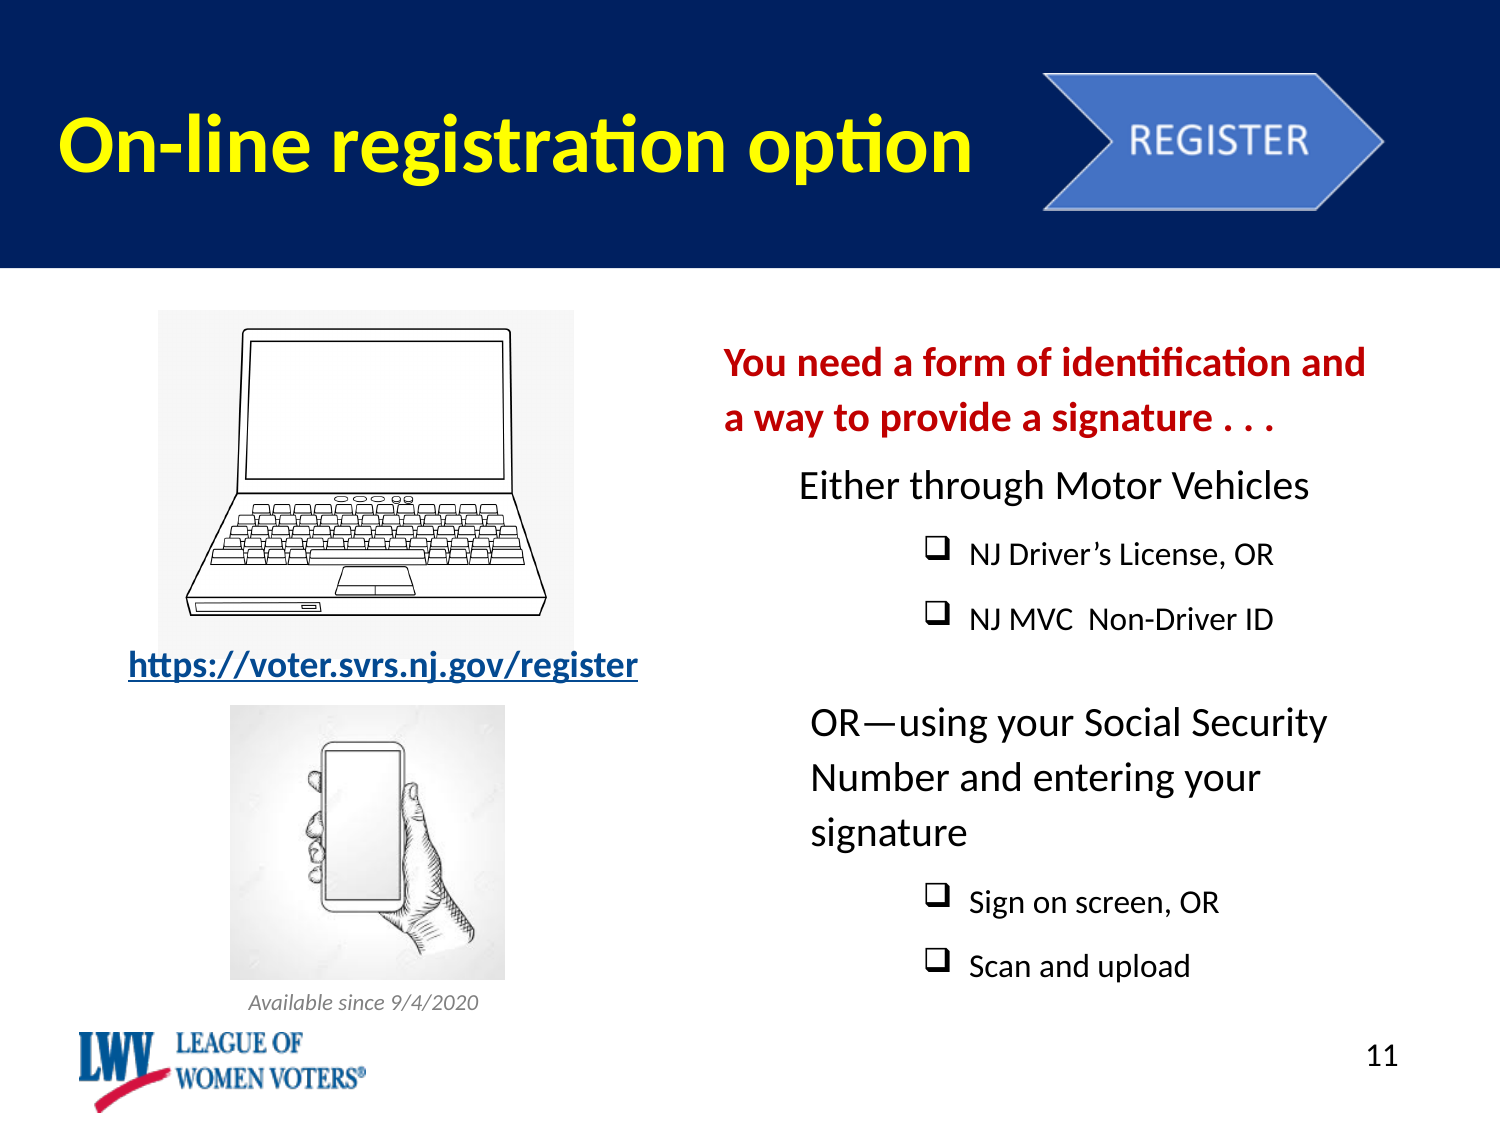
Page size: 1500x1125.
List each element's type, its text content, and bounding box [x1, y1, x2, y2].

text_box On-line registration option [43, 37, 1132, 255]
text_box [0, 0, 1500, 269]
picture [158, 310, 574, 659]
picture [1042, 73, 1386, 211]
picture [229, 705, 505, 980]
text_box Available since 9/4/2020 [233, 980, 502, 1023]
text_box https://voter.svrs.nj.gov/register [51, 632, 715, 692]
text_box You need a form of identification and a way to provide a signature . . . Either through Motor Vehicles NJ Driver’s License, OR NJ MVC Non-Driver ID OR—using your Social Security Number and entering your signature Sign on screen, OR Scan and upload [709, 322, 1410, 1060]
picture [79, 1032, 366, 1113]
text_box 11 [1138, 1025, 1414, 1080]
